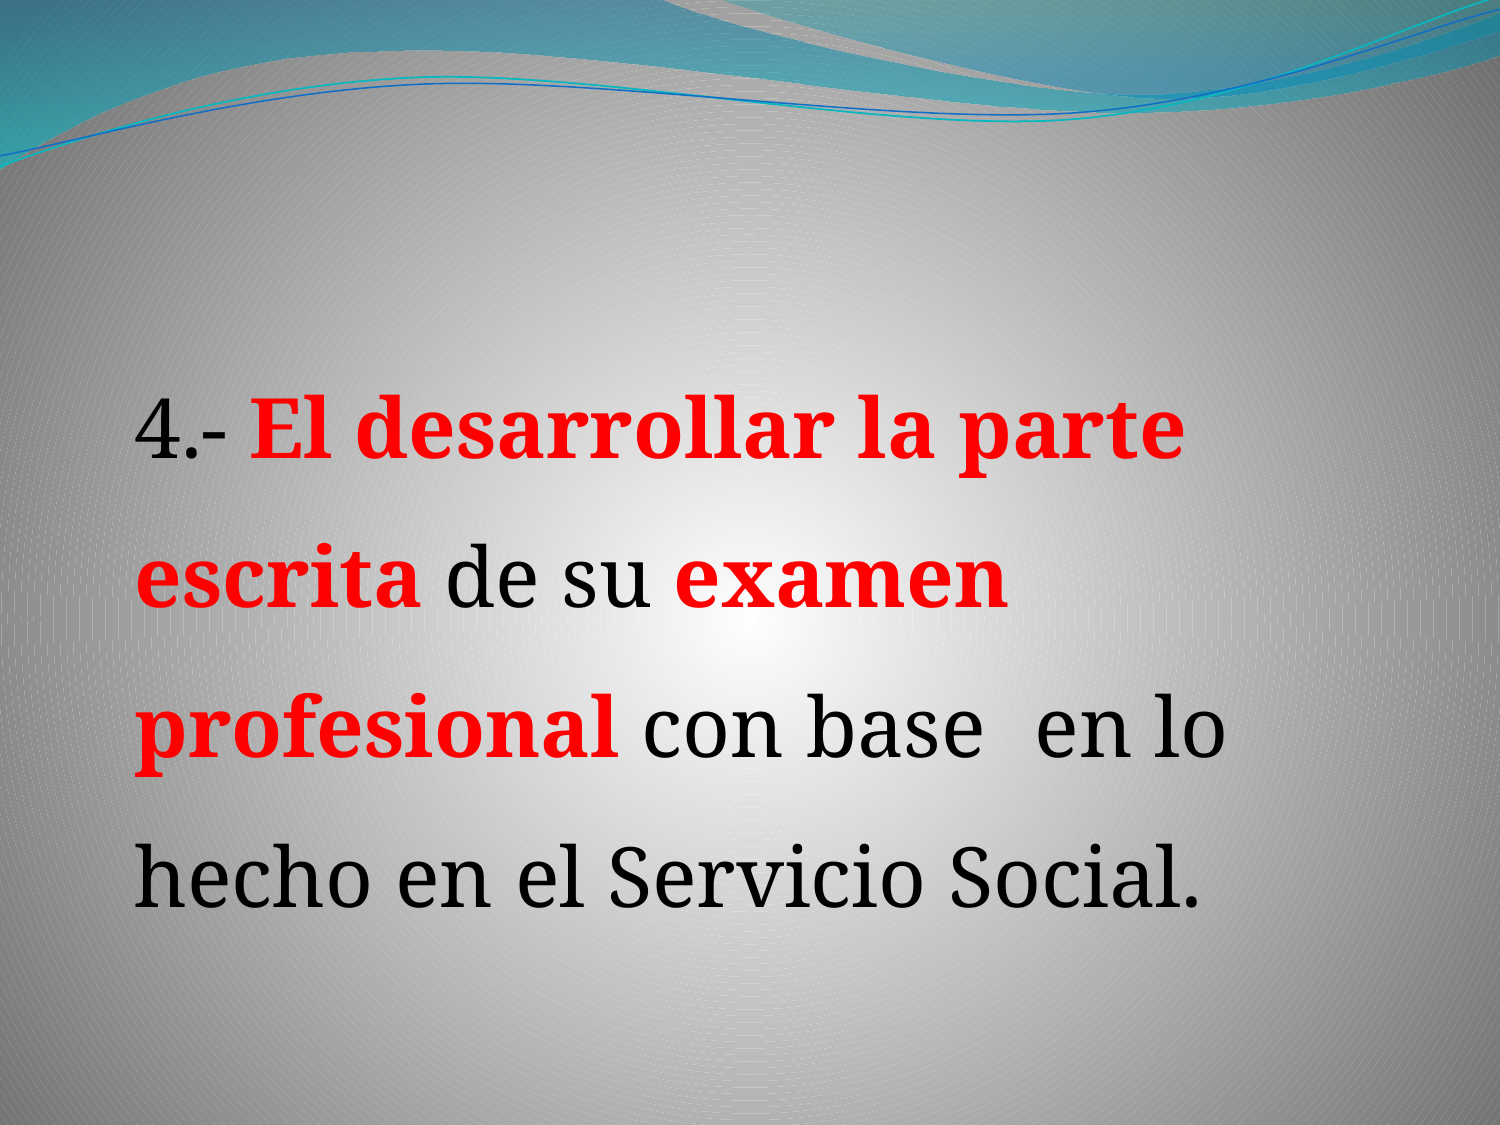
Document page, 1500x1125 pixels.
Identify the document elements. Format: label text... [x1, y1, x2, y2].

list 4.- El desarrollar la parte escrita de su examen profesional con base en lo hecho en el Servicio Social. [75, 317, 1425, 1038]
